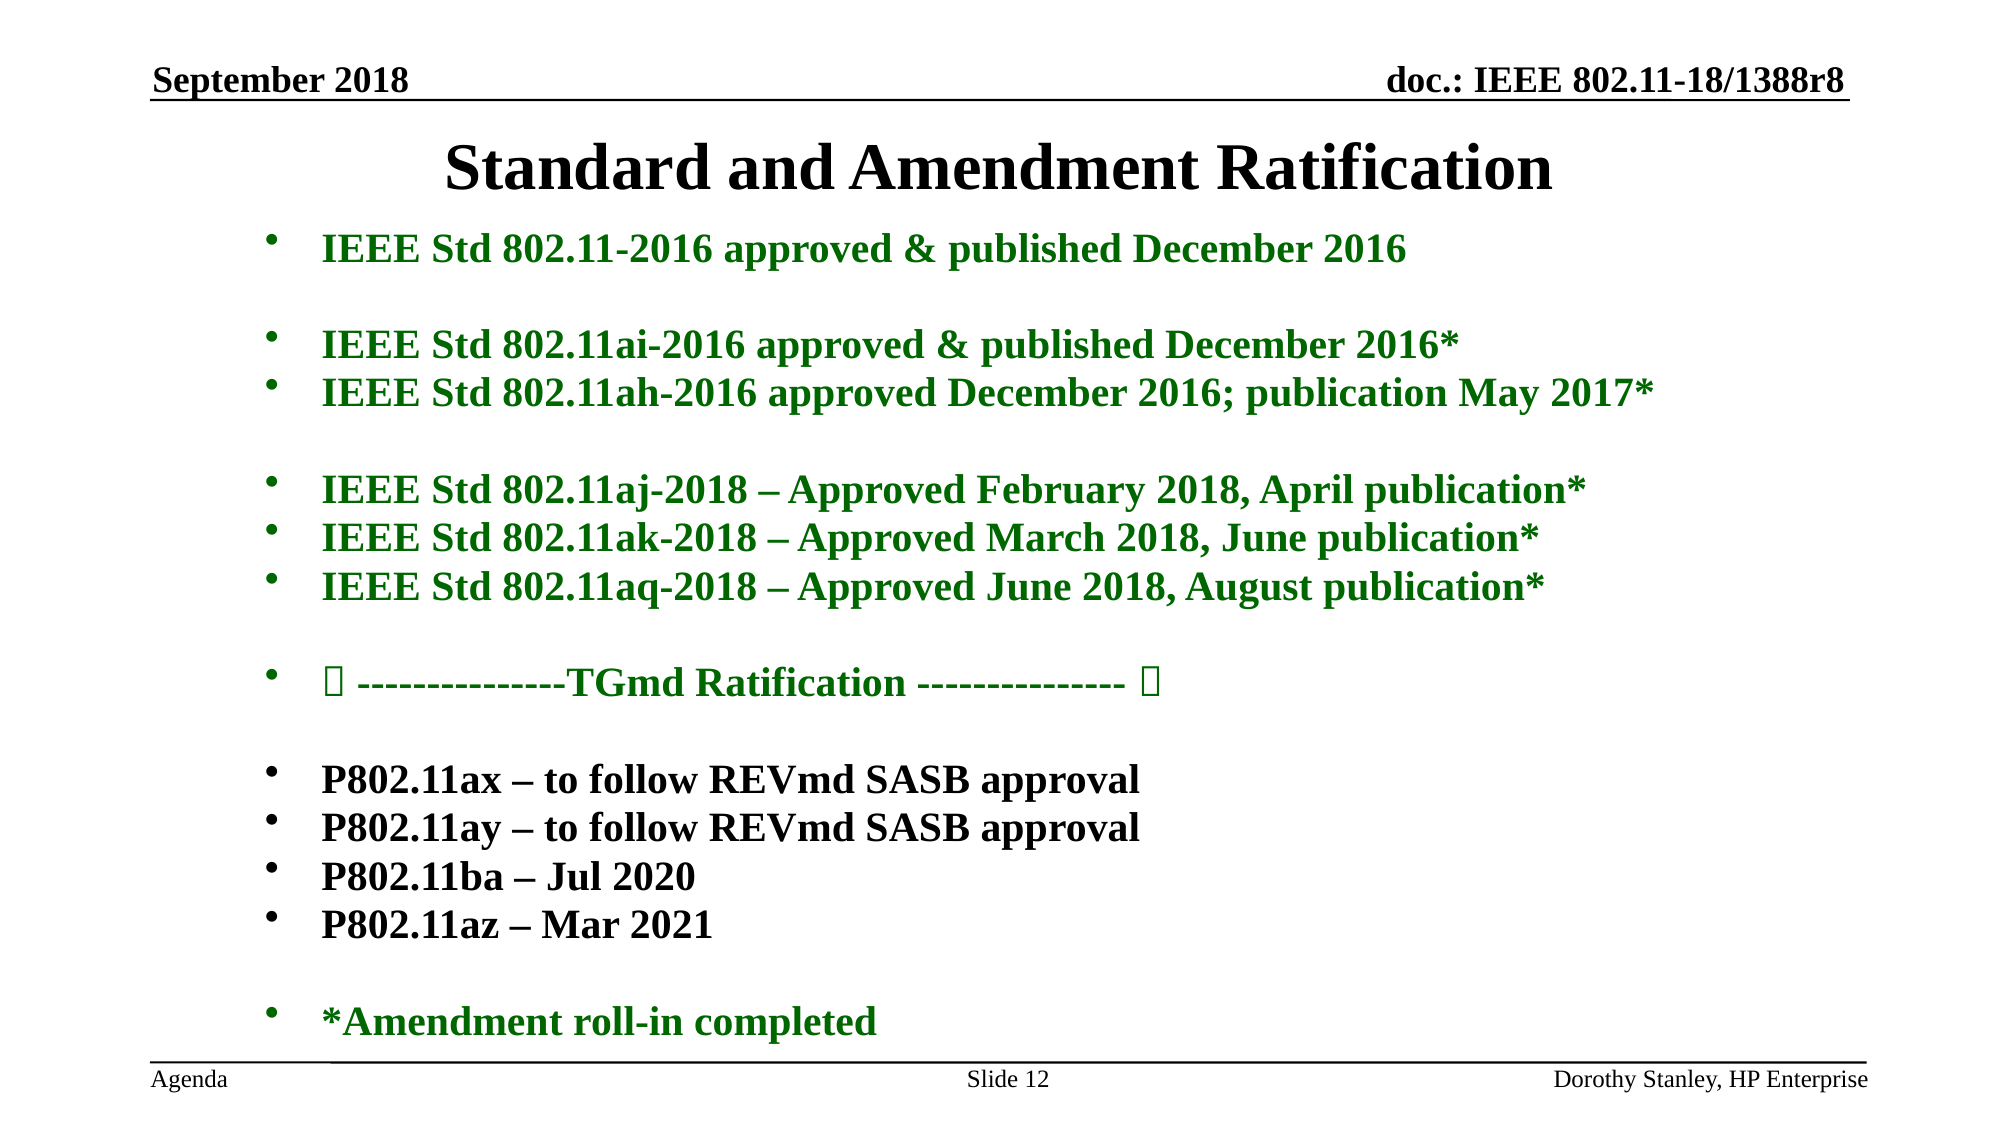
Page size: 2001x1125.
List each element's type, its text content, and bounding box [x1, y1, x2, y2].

title Standard and Amendment Ratification [362, 75, 1638, 222]
footer Dorothy Stanley, HP Enterprise [1549, 1062, 1869, 1093]
slide_number Slide 12 [966, 1078, 1051, 1093]
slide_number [152, 54, 567, 100]
list IEEE Std 802.11-2016 approved & published December 2016 IEEE Std 802.11ai-2016 approved & published December 2016* IEEE Std 802.11ah-2016 approved December 2016; publication May 2017* IEEE Std 802.11aj-2018 – Approved February 2018, April publication* IEEE Std 802.11ak-2018 – Approved March 2018, June publication* IEEE Std 802.11aq-2018 – Approved June 2018, August publication*  ---------------TGmd Ratification ---------------  P802.11ax – to follow REVmd SASB approval P802.11ay – to follow REVmd SASB approval P802.11ba – Jul 2020 P802.11az – Mar 2021 *Amendment roll-in completed [249, 222, 1800, 1078]
